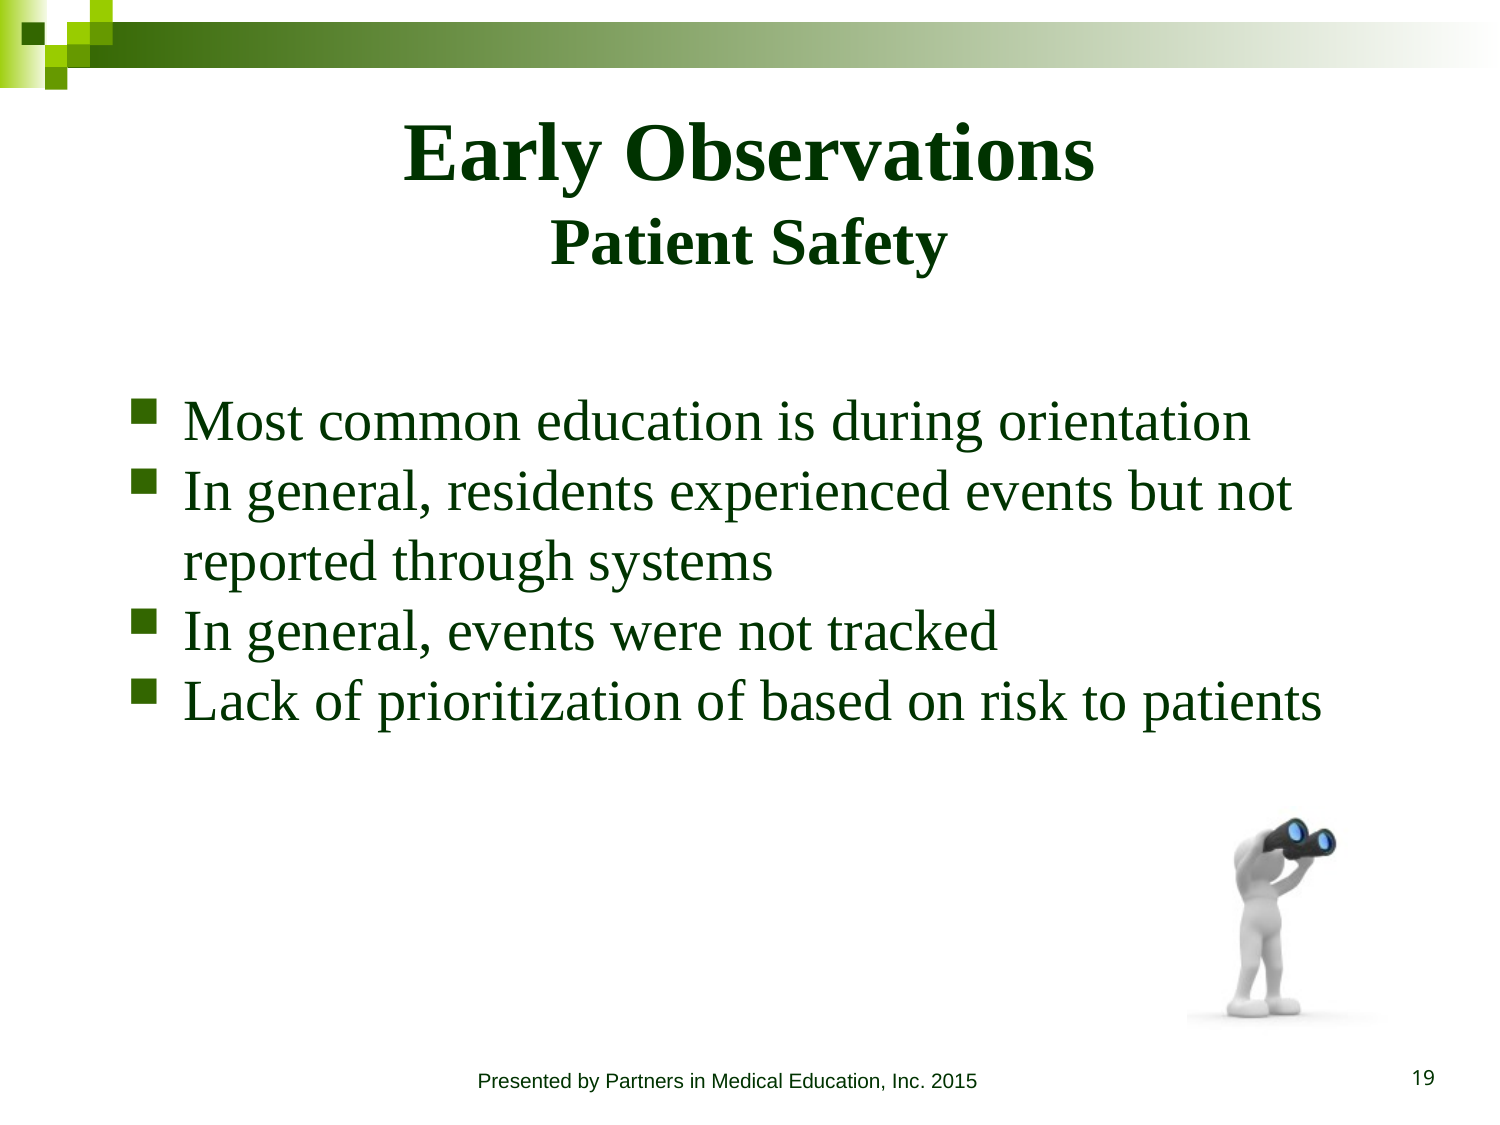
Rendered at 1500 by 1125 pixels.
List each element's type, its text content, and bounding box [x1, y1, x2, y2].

slide_number 19 [1099, 1024, 1451, 1101]
footer Presented by Partners in Medical Education, Inc. 2015 [462, 1024, 1076, 1101]
picture [1187, 806, 1388, 1048]
title Early Observations Patient Safety [75, 75, 1425, 300]
list Most common education is during orientation In general, residents experienced events but not reported through systems In general, events were not tracked Lack of prioritization of based on risk to patients [112, 375, 1401, 1100]
